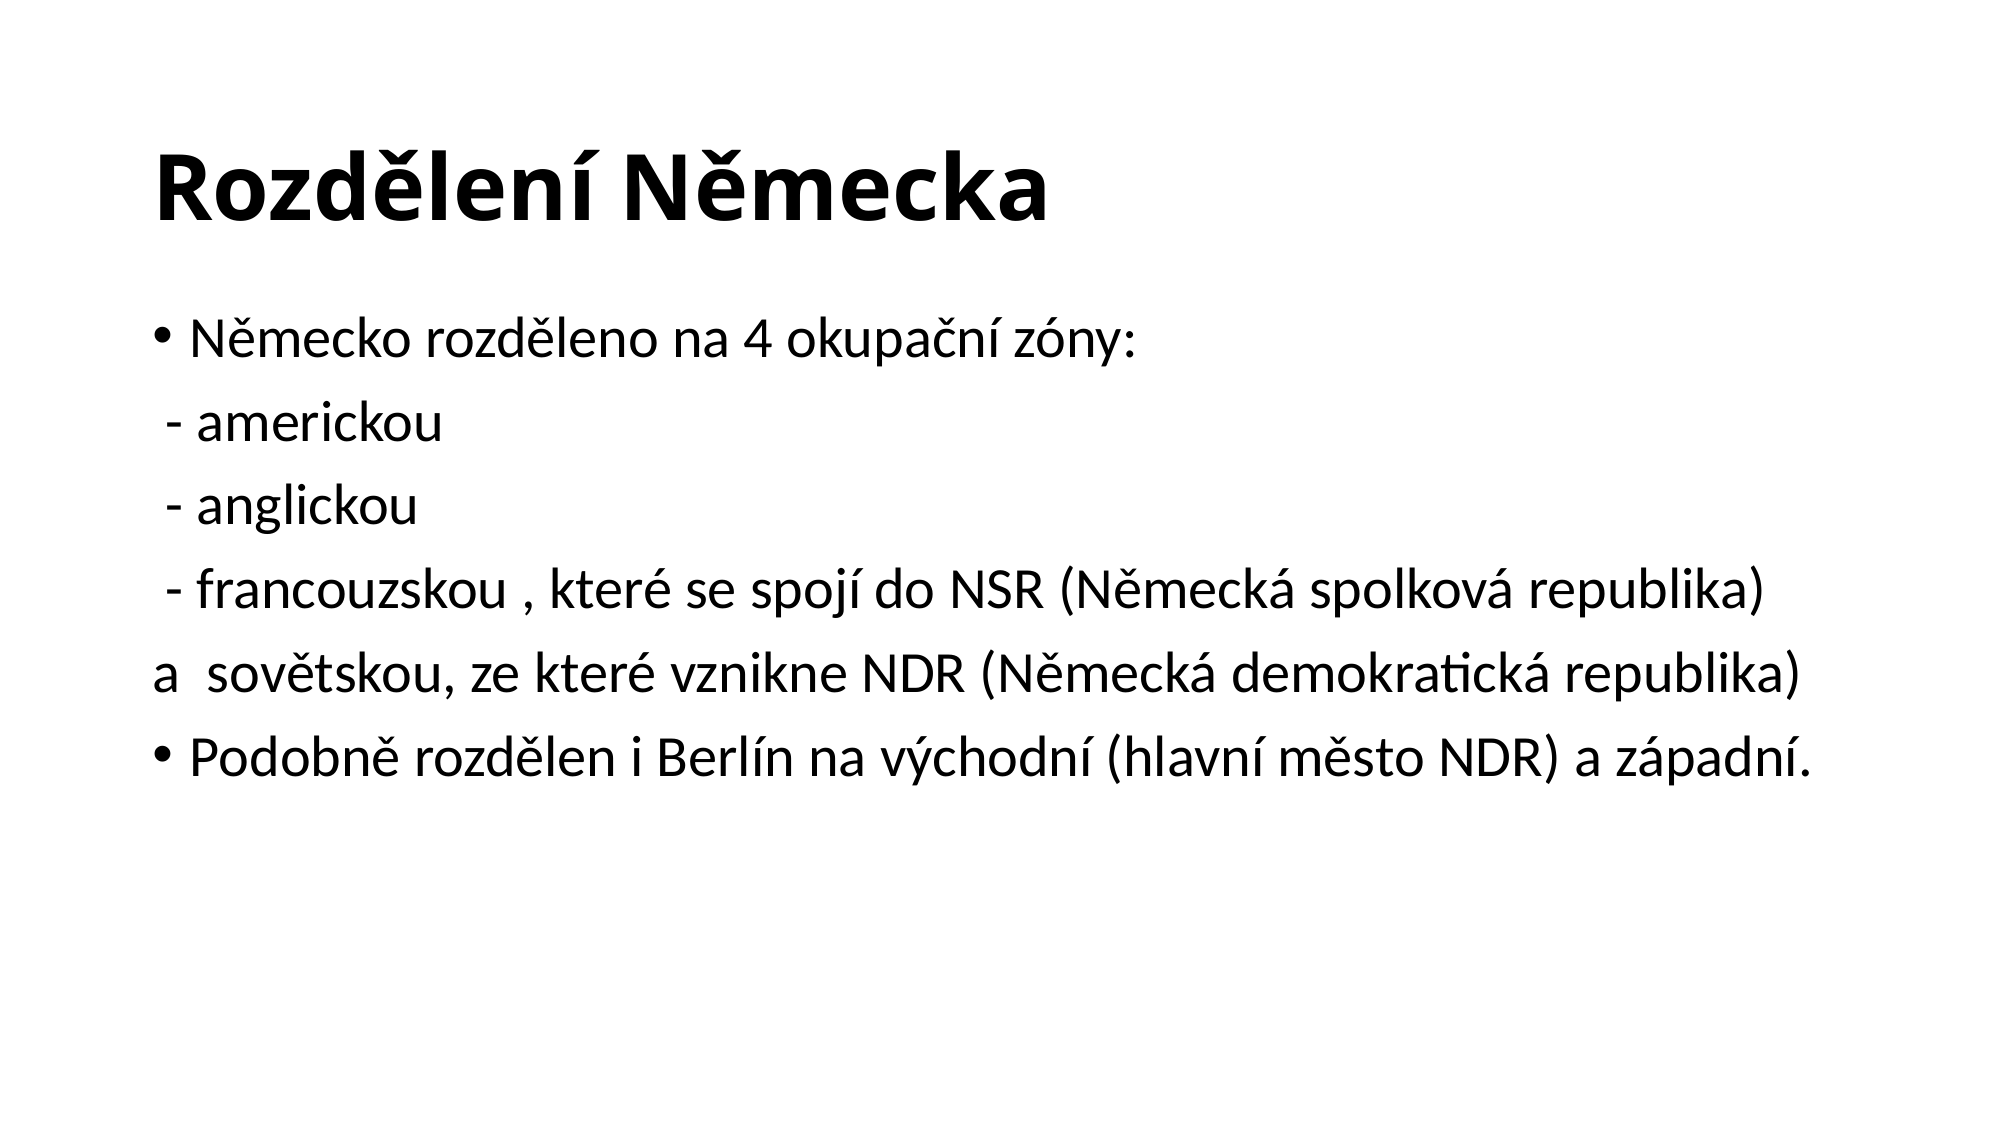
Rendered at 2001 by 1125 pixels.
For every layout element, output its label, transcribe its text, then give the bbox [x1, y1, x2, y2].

title Rozdělení Německa [137, 82, 1863, 299]
list Německo rozděleno na 4 okupační zóny: - americkou - anglickou - francouzskou , které se spojí do NSR (Německá spolková republika) a sovětskou, ze které vznikne NDR (Německá demokratická republika) Podobně rozdělen i Berlín na východní (hlavní město NDR) a západní. [137, 299, 1863, 1014]
